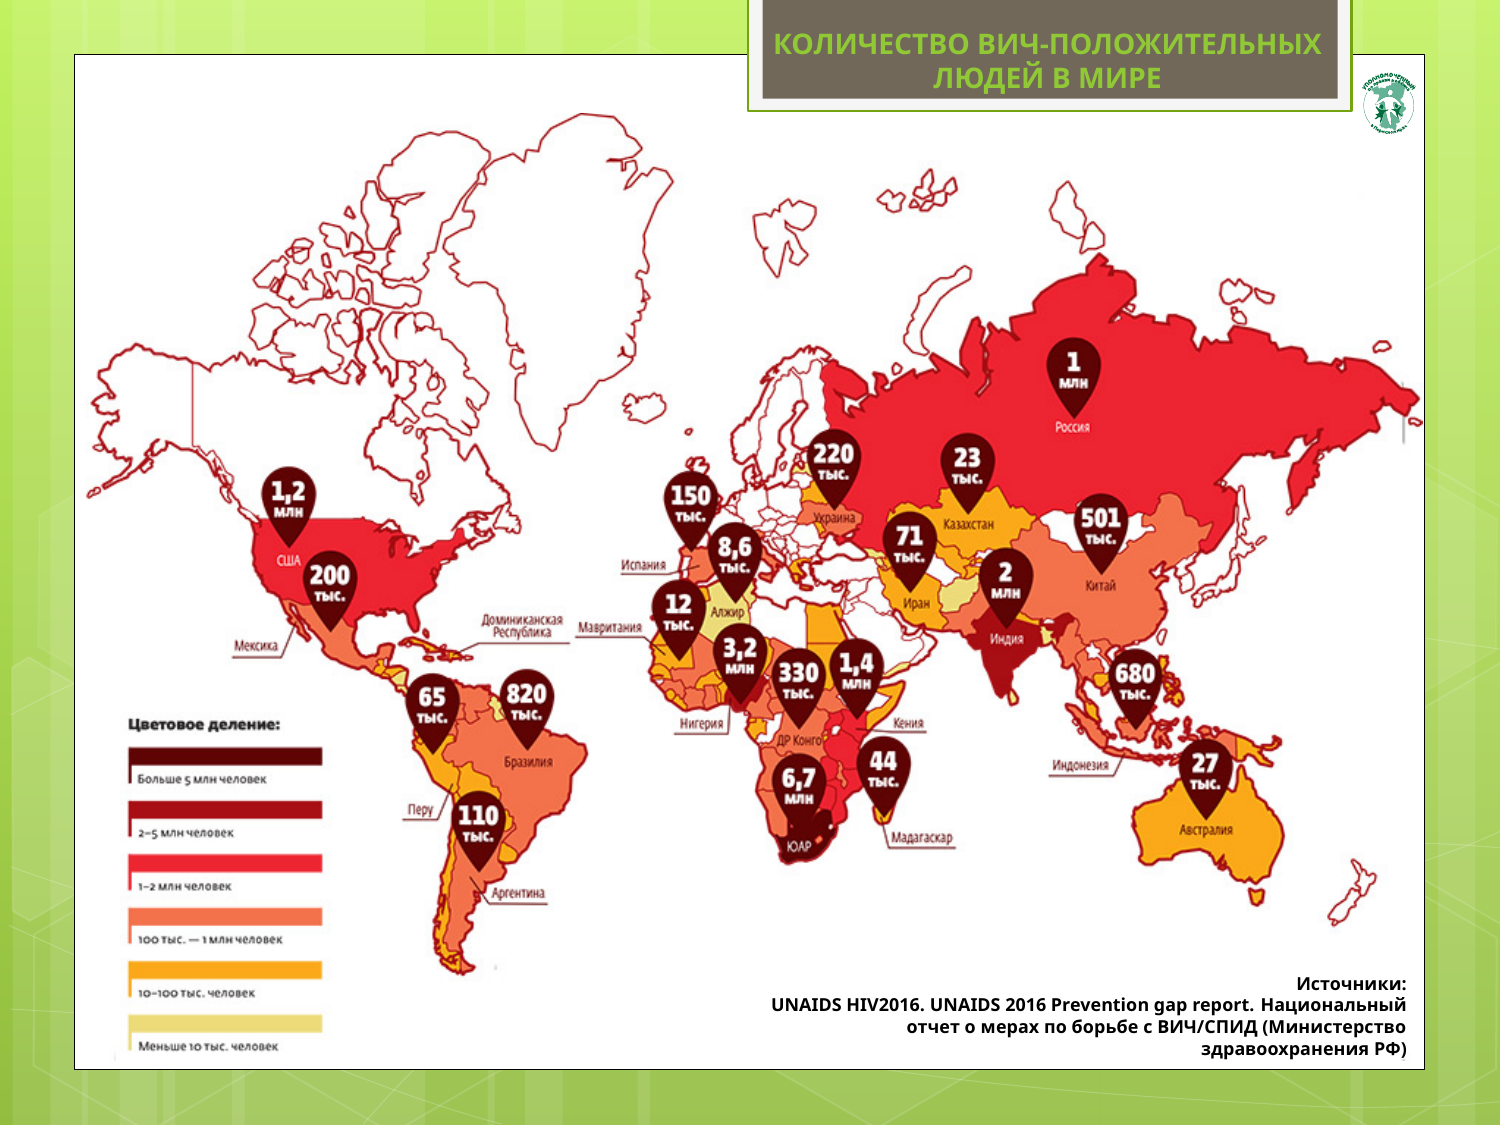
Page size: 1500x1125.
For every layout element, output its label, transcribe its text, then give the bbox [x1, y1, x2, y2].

picture [85, 113, 1423, 1061]
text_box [1354, 69, 1423, 138]
title Количество ВИЧ-положительных людей в мире [754, 0, 1341, 102]
